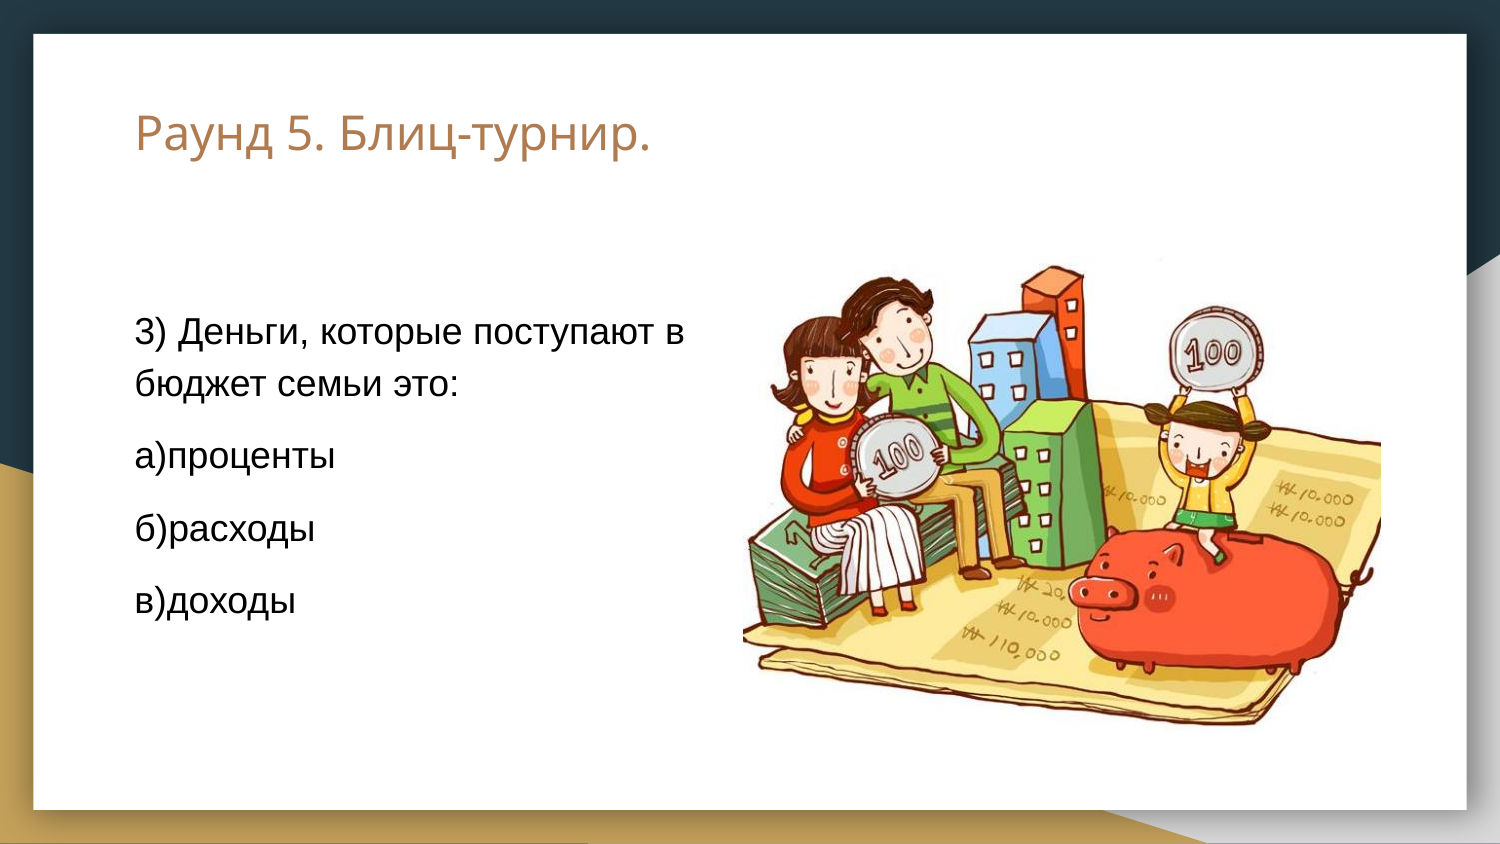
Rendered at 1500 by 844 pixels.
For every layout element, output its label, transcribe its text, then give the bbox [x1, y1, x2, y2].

list 3) Деньги, которые поступают в бюджет семьи это: а)проценты б)расходы в)доходы [119, 285, 737, 702]
title Раунд 5. Блиц-турнир. [119, 86, 1381, 175]
picture [743, 254, 1381, 733]
